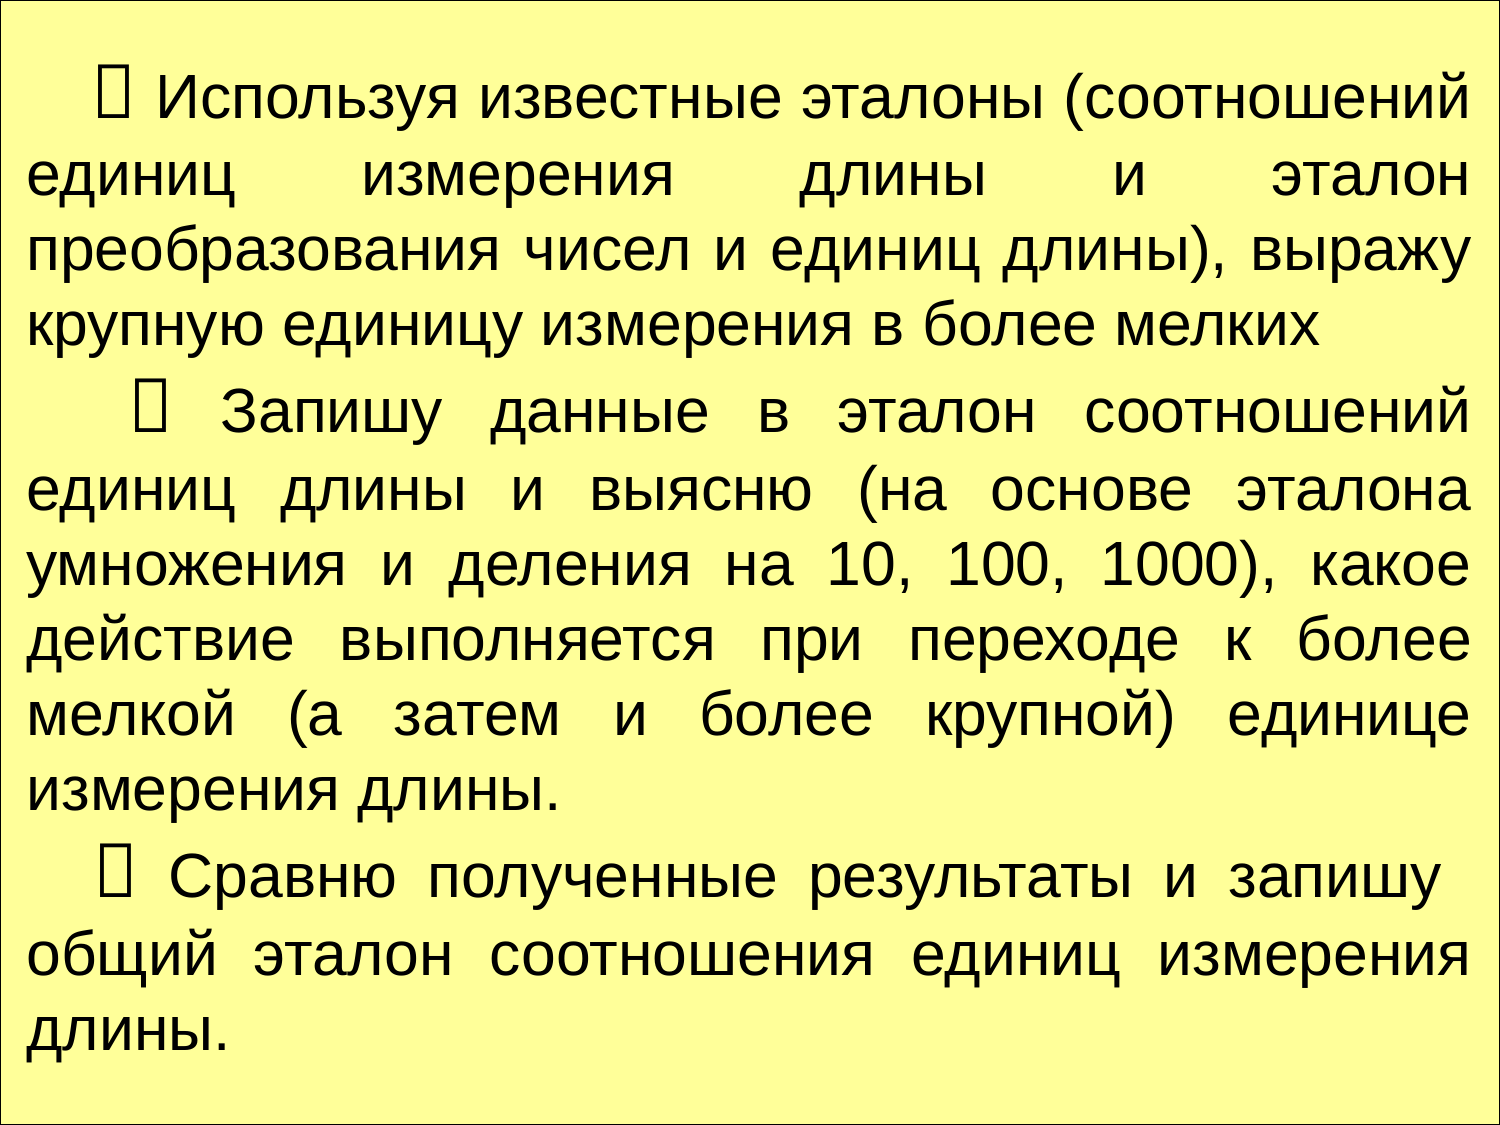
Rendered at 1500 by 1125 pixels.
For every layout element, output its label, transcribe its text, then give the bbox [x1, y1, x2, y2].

text_box  Используя известные эталоны (соотношений единиц измерения длины и эталон преобразования чисел и единиц длины), выражу крупную единицу измерения в более мелких  Запишу данные в эталон соотношений единиц длины и выясню (на основе эталона умножения и деления на 10, 100, 1000), какое действие выполняется при переходе к более мелкой (а затем и более крупной) единице измерения длины.  Сравню полученные результаты и запишу общий эталон соотношения единиц измерения длины. [0, 0, 1500, 1125]
